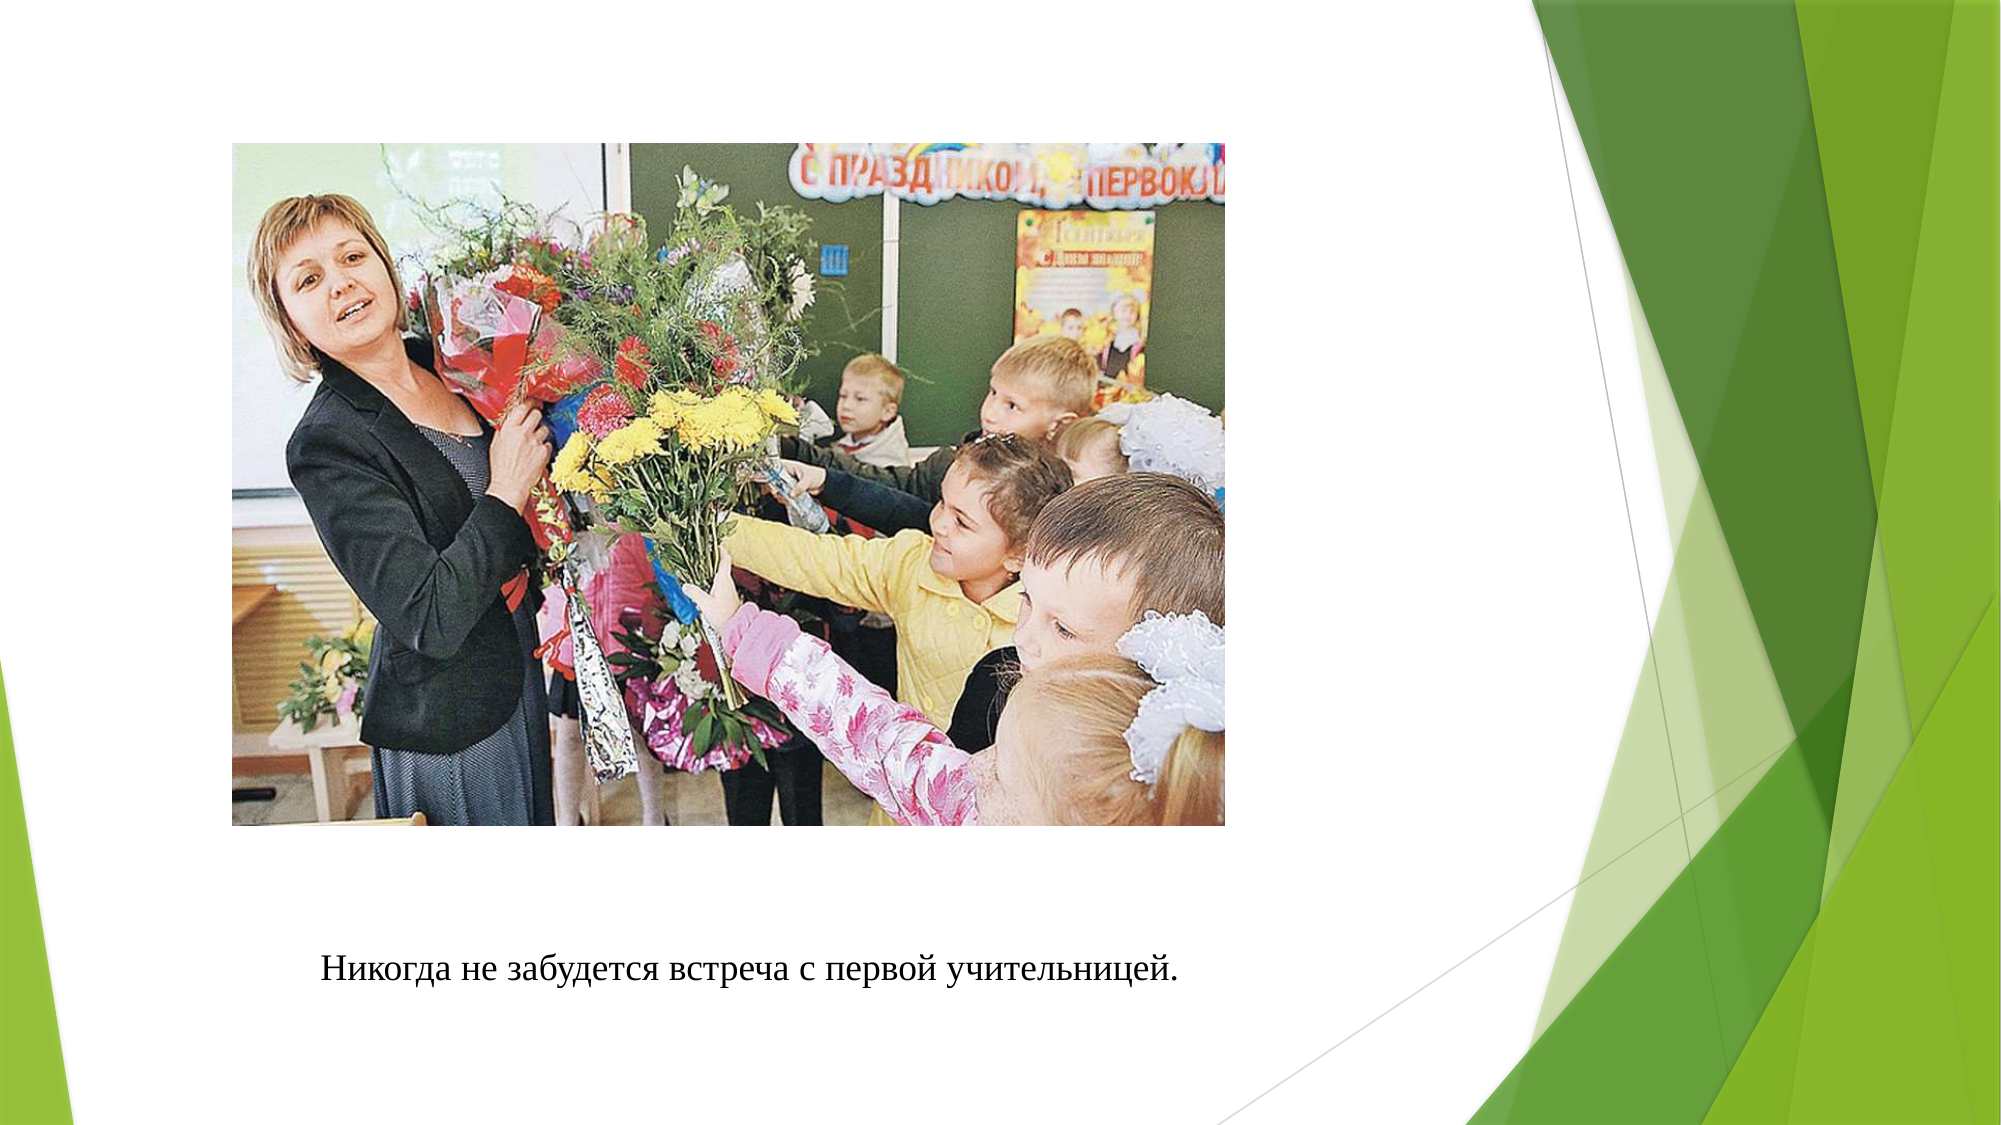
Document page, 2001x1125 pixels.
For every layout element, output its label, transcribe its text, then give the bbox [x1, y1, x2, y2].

picture [232, 143, 1226, 827]
text_box Никогда не забудется встреча с первой учительницей. [296, 928, 1306, 996]
